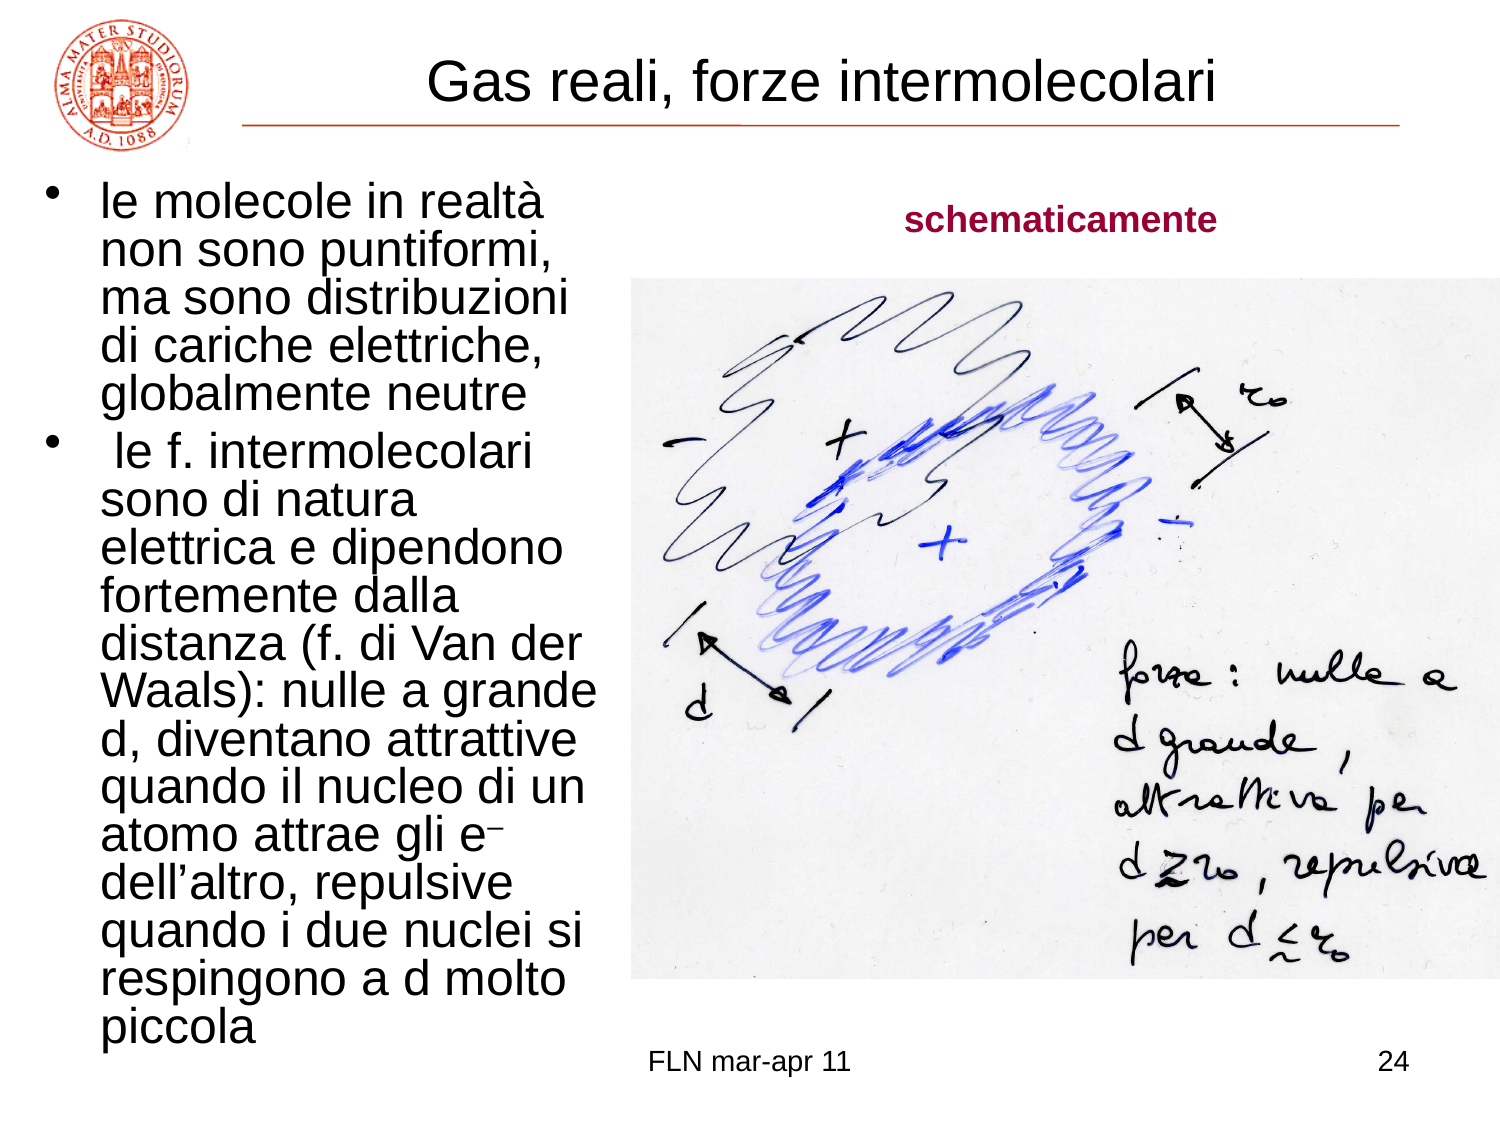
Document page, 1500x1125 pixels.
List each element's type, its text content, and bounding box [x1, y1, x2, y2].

footer FLN mar-apr 11 [512, 1034, 988, 1103]
list le molecole in realtà non sono puntiformi, ma sono distribuzioni di cariche elettriche, globalmente neutre le f. intermolecolari sono di natura elettrica e dipendono fortemente dalla distanza (f. di Van der Waals): nulle a grande d, diventano attrattive quando il nucleo di un atomo attrae gli e– dell’altro, repulsive quando i due nuclei si respingono a d molto piccola [29, 172, 620, 1071]
text_box schematicamente [889, 187, 1233, 248]
picture [631, 278, 1500, 980]
picture [53, 18, 190, 168]
title Gas reali, forze intermolecolari [230, 31, 1415, 126]
slide_number 24 [1074, 1034, 1425, 1103]
